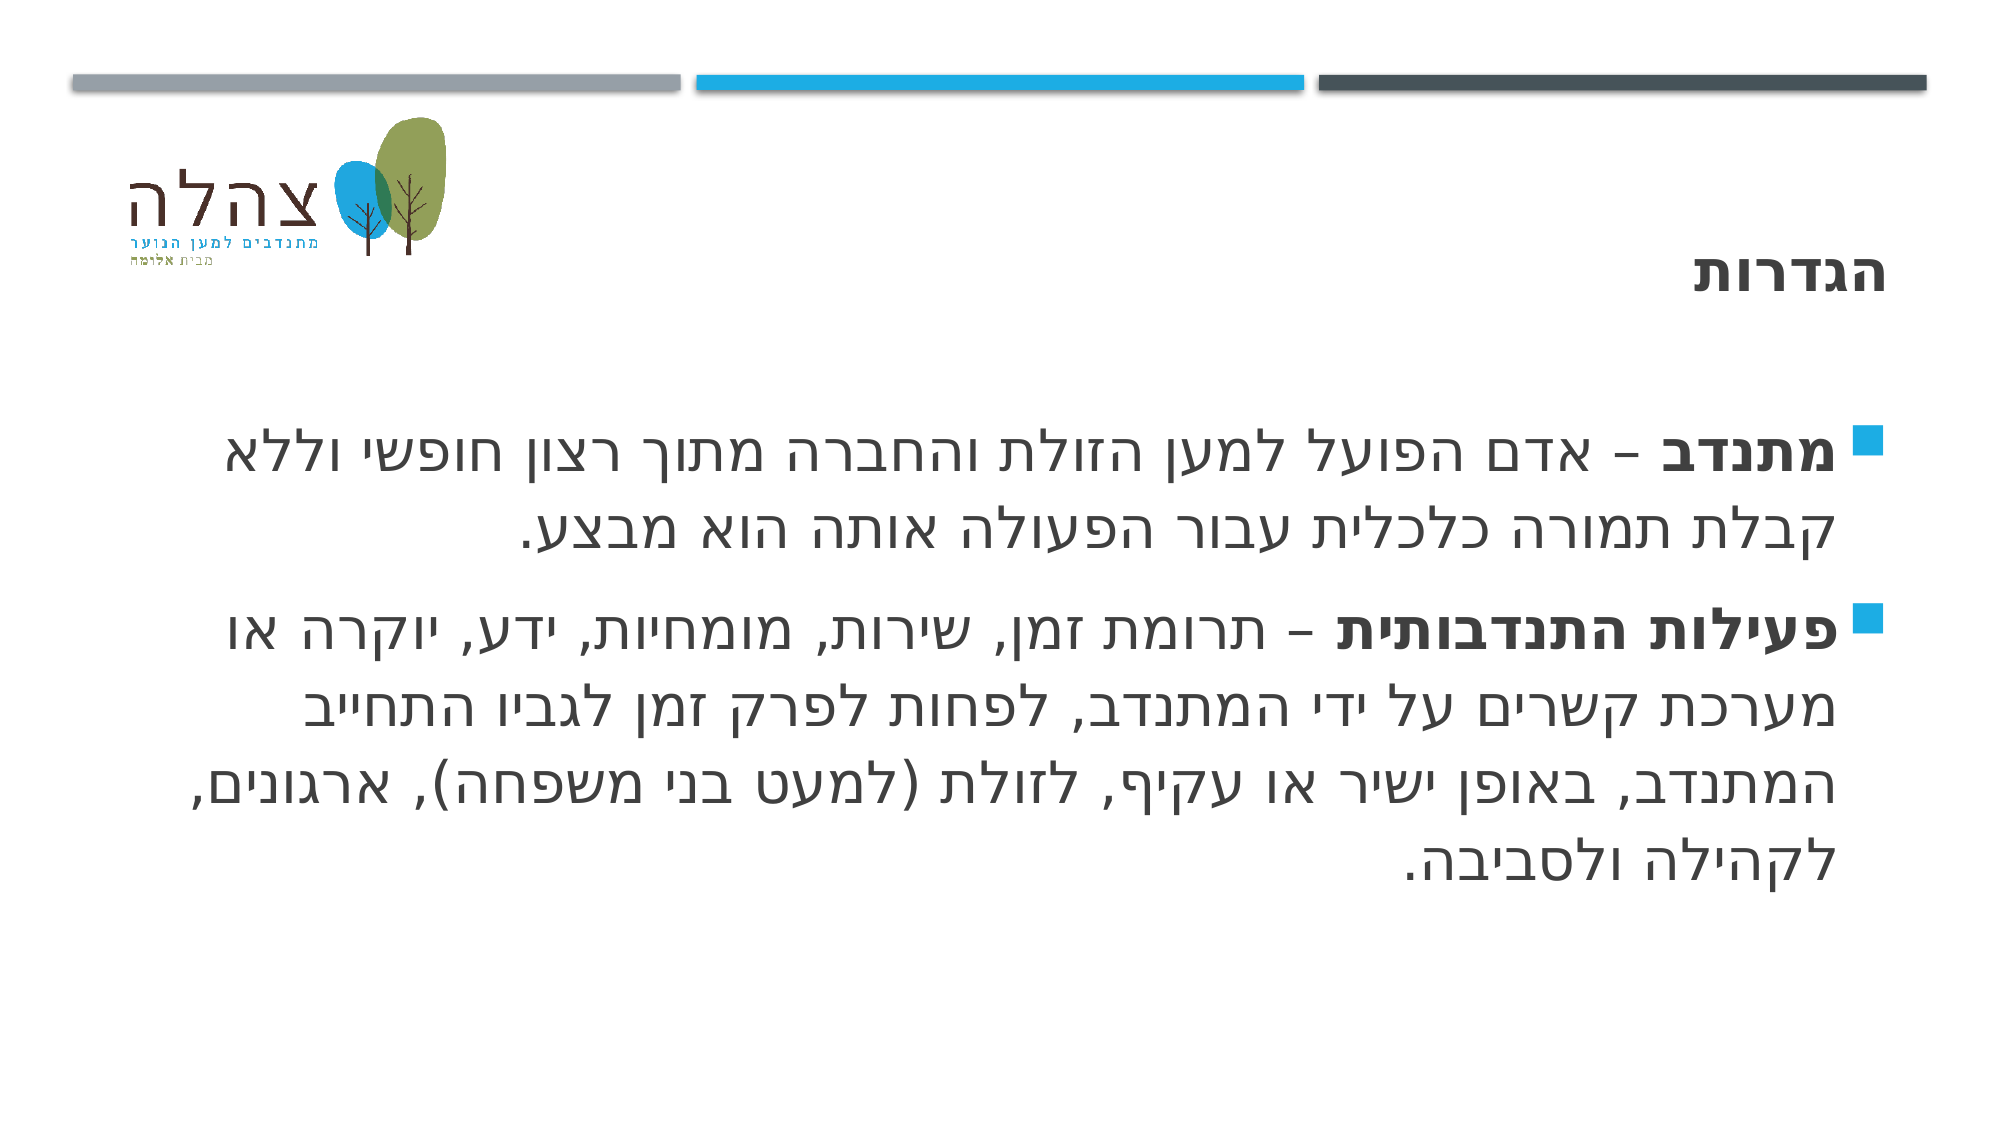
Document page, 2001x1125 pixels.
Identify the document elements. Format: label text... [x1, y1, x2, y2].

picture [72, 75, 486, 314]
list מתנדב – אדם הפועל למען הזולת והחברה מתוך רצון חופשי וללא קבלת תמורה כלכלית עבור הפעולה אותה הוא מבצע. פעילות התנדבותית – תרומת זמן, שירות, מומחיות, ידע, יוקרה או מערכת קשרים על ידי המתנדב, לפחות לפרק זמן לגביו התחייב המתנדב, באופן ישיר או עקיף, לזולת (למעט בני משפחה), ארגונים, לקהילה ולסביבה. [95, 383, 1905, 981]
title הגדרות [491, 115, 1905, 311]
